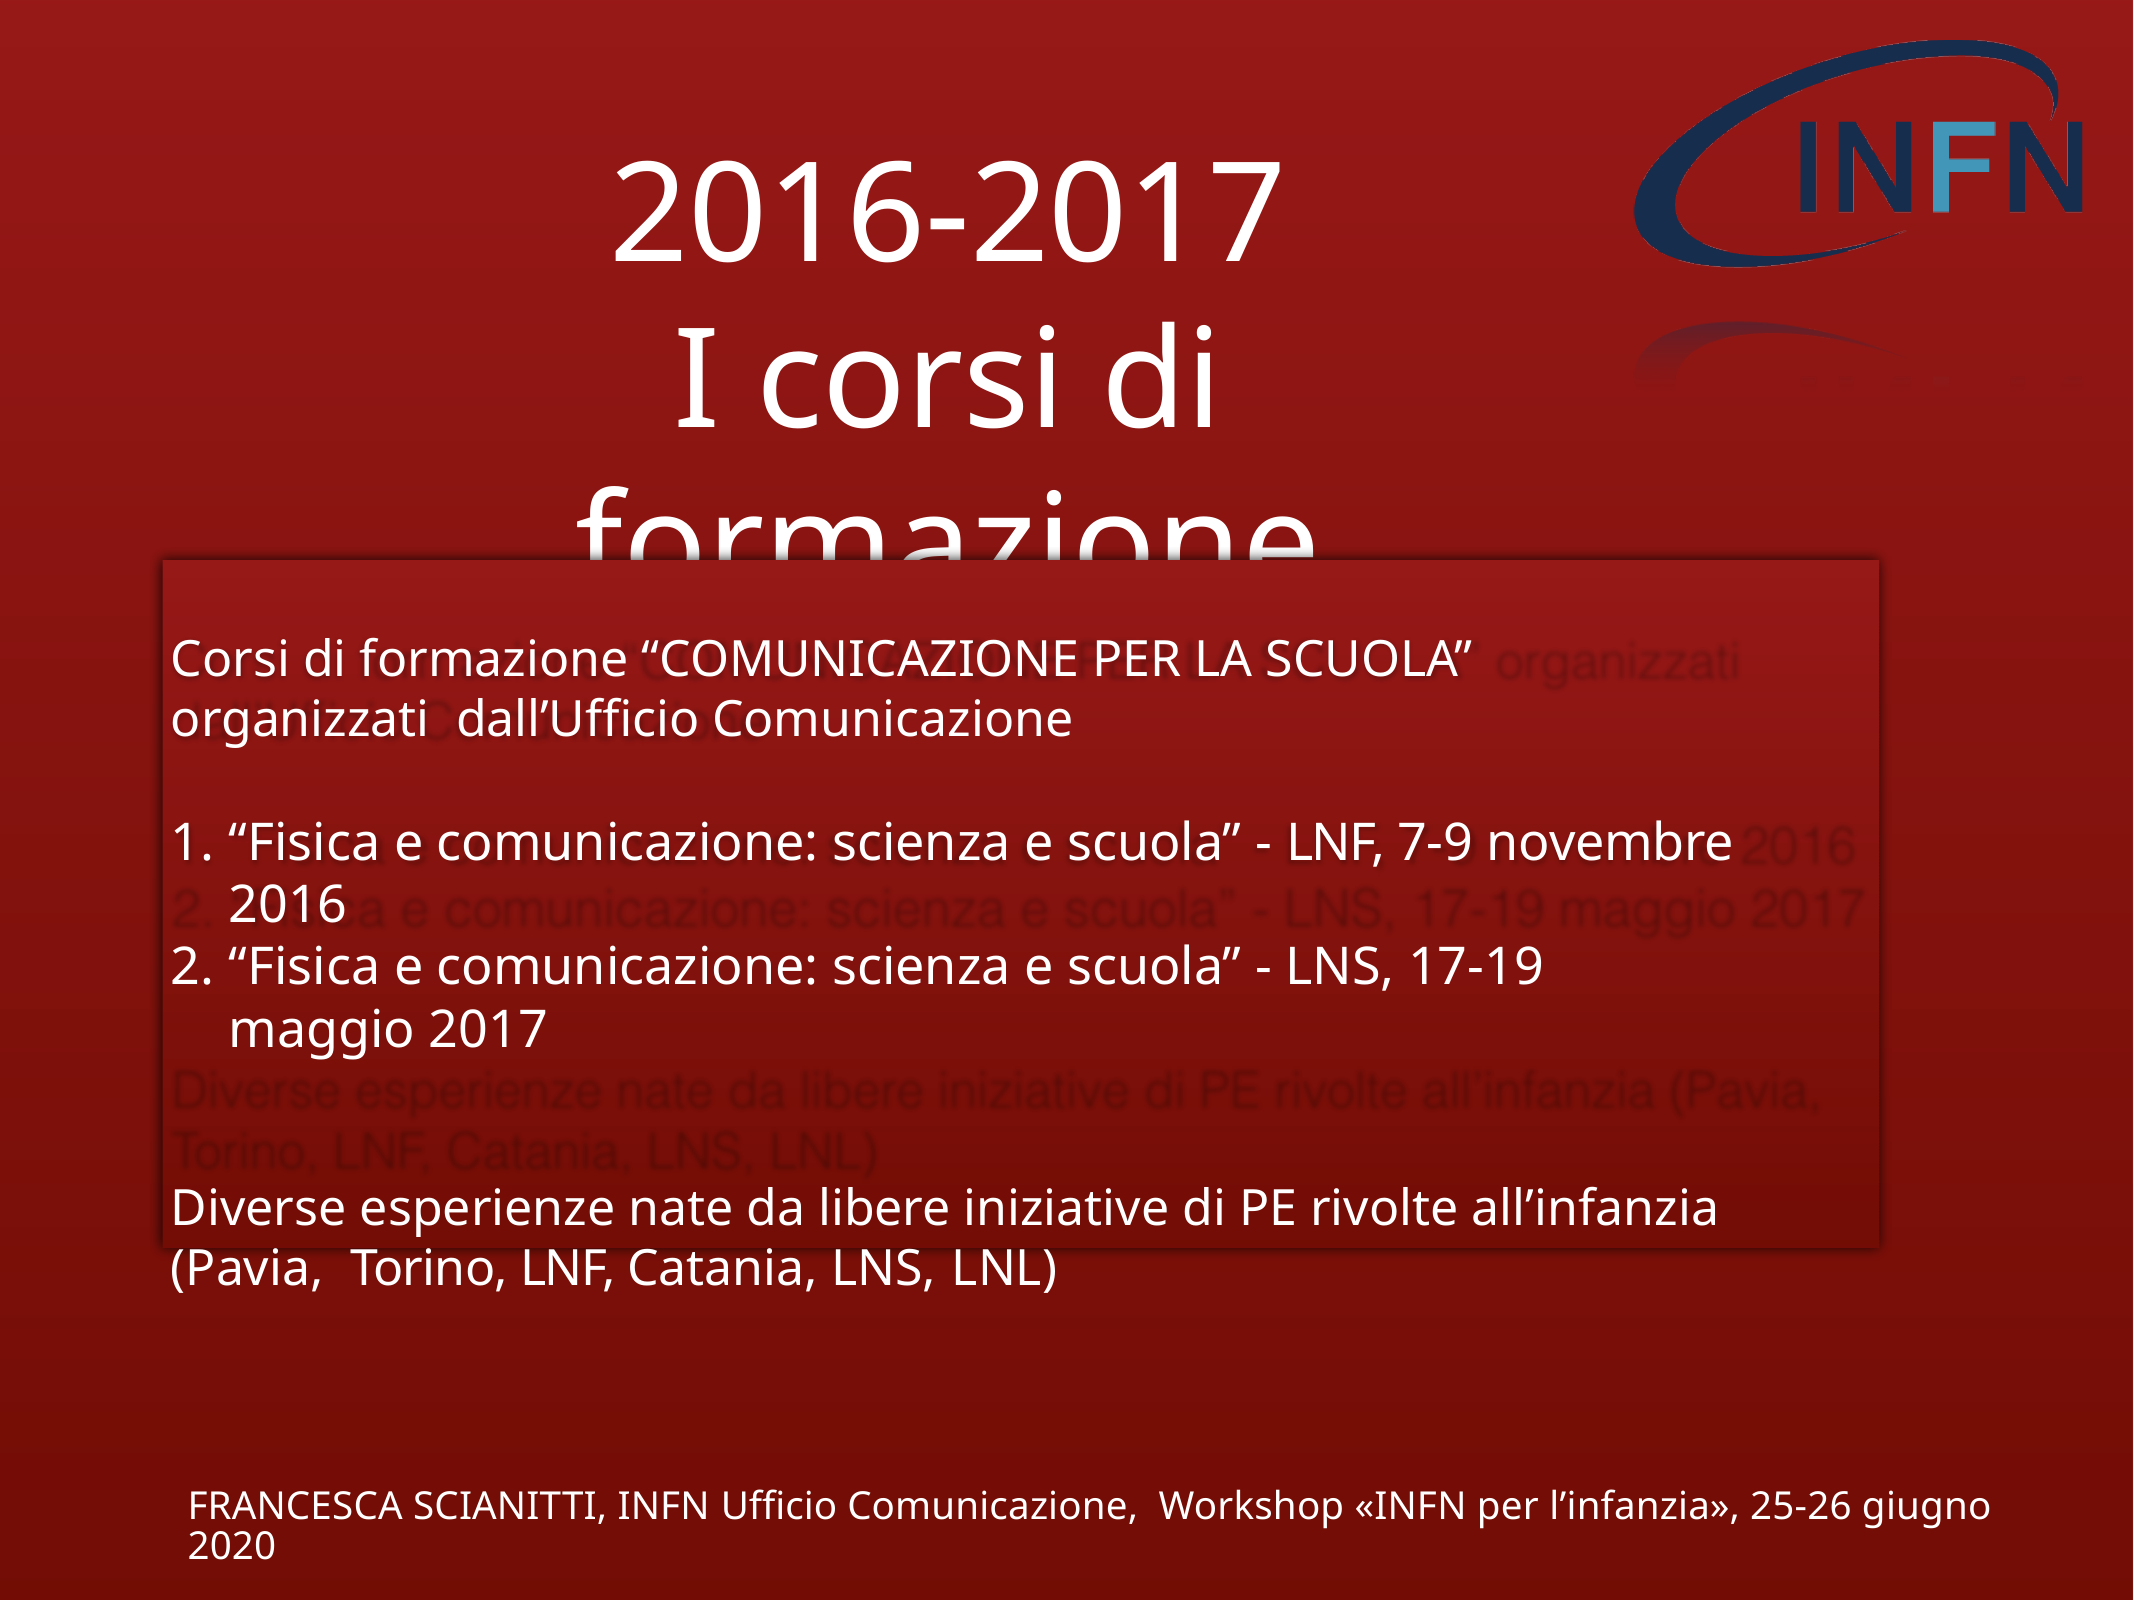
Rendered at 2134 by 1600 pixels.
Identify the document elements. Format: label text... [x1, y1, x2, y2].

title 2016-2017 I corsi di formazione [318, 122, 1579, 547]
text_box Corsi di formazione “COMUNICAZIONE PER LA SCUOLA” organizzati dall’Ufficio Comunicazione “Fisica e comunicazione: scienza e scuola” - LNF, 7-9 novembre 2016 “Fisica e comunicazione: scienza e scuola” - LNS, 17-19 maggio 2017 Diverse esperienze nate da libere iniziative di PE rivolte all’infanzia (Pavia, Torino, LNF, Catania, LNS, LNL) [168, 624, 1867, 1296]
text_box [162, 560, 1880, 1248]
picture [0, 0, 2134, 1600]
footer FRANCESCA SCIANITTI, INFN Ufficio Comunicazione, Workshop «INFN per l’infanzia», 25-26 giugno 2020 [185, 1487, 2084, 1600]
text_box [1633, 40, 2084, 397]
text_box [149, 547, 1892, 1261]
